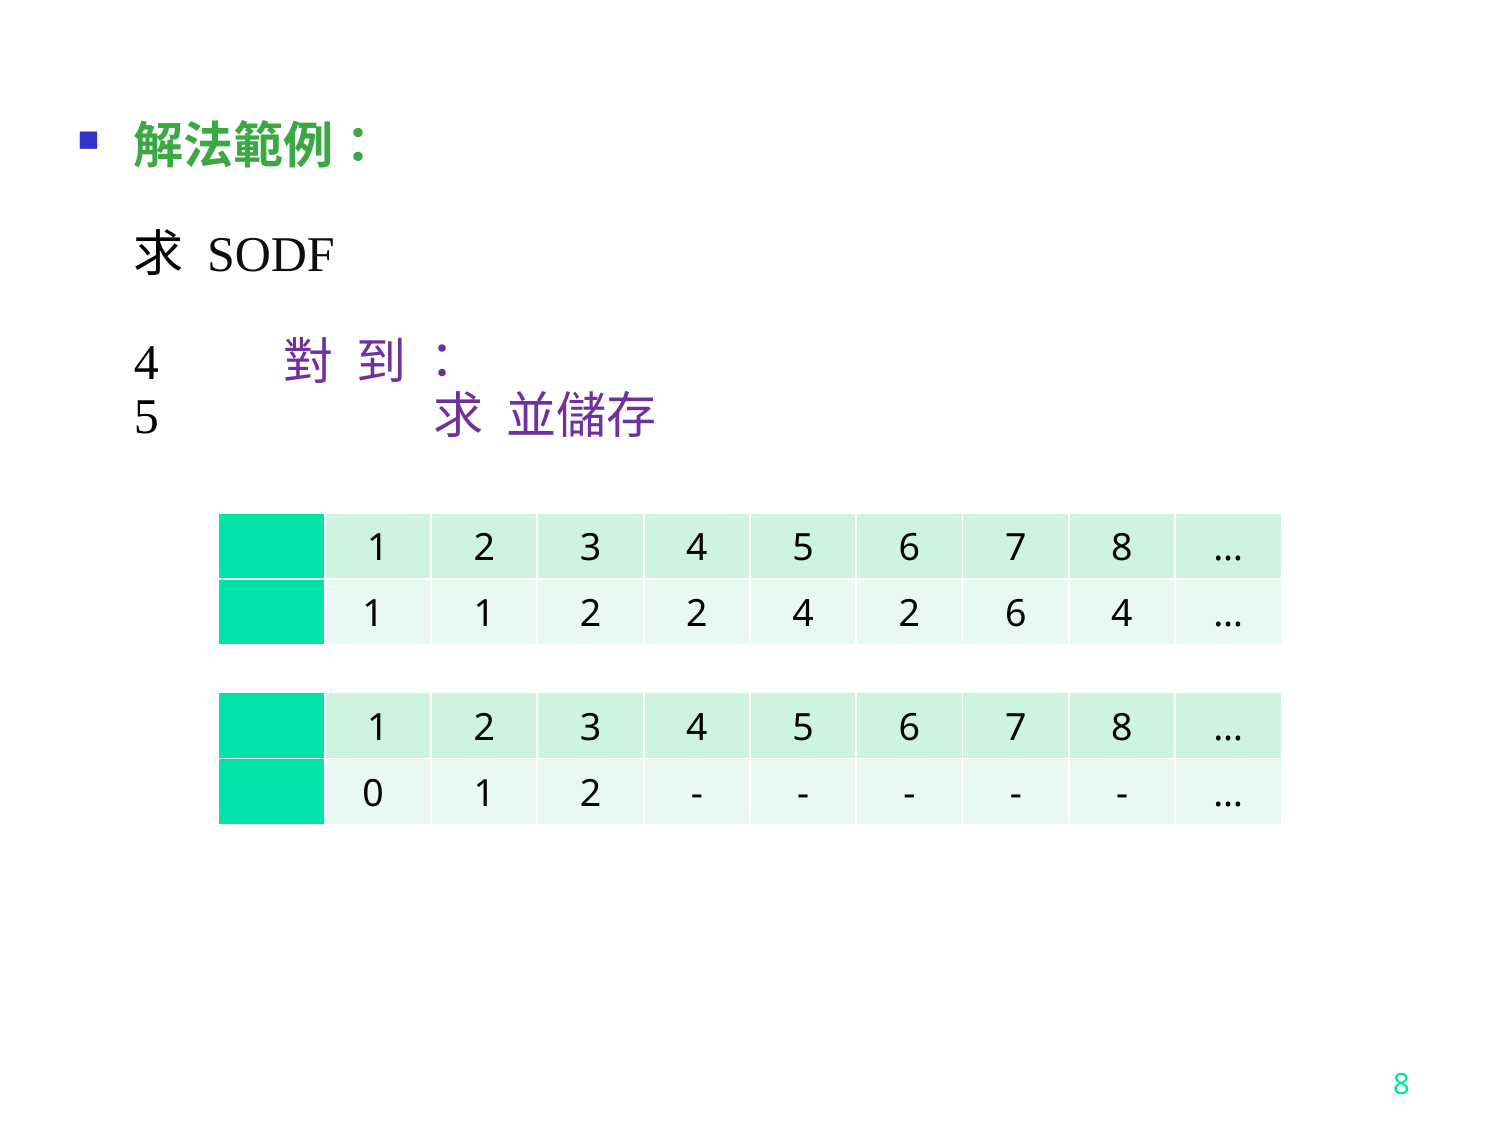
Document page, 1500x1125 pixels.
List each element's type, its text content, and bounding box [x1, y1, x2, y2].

slide_number 8 [1112, 1037, 1426, 1113]
